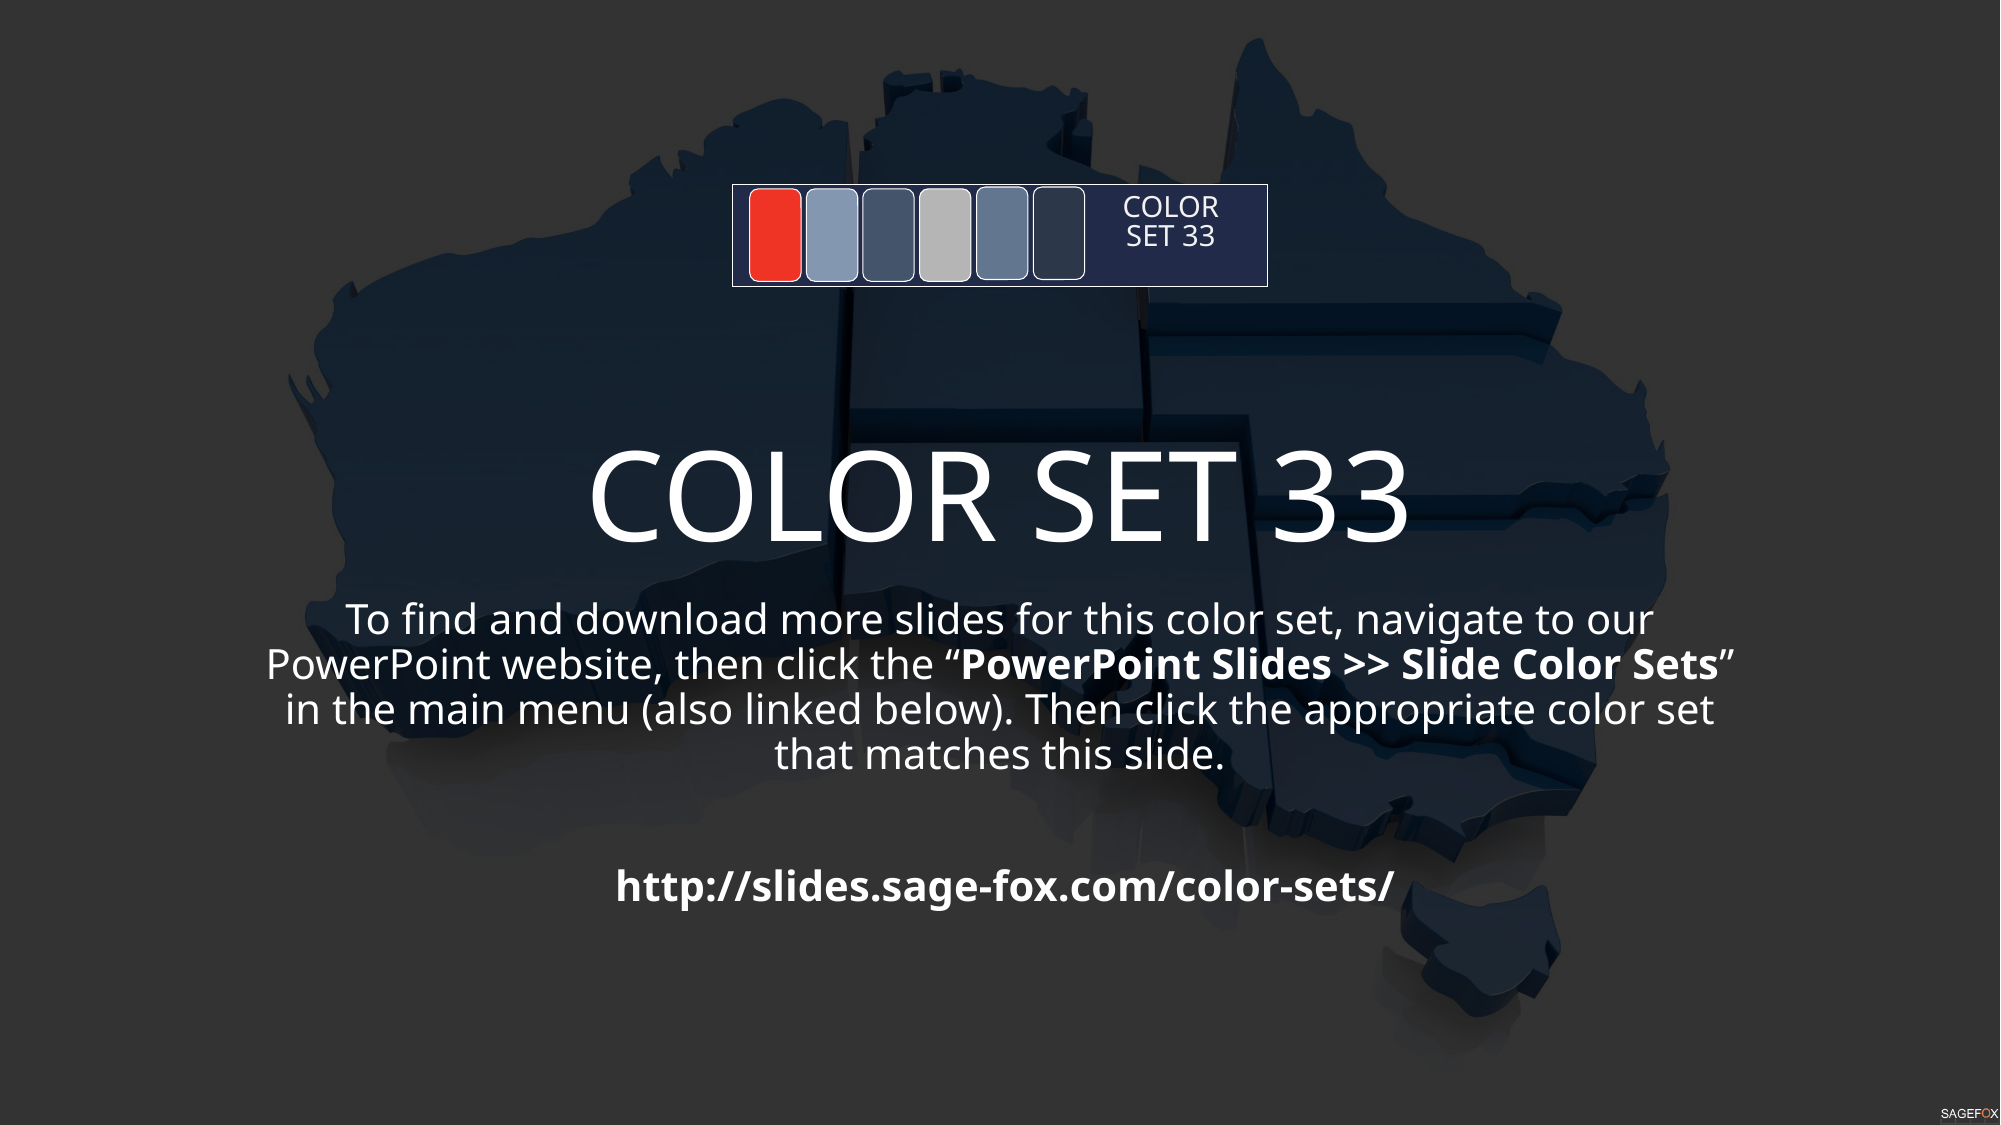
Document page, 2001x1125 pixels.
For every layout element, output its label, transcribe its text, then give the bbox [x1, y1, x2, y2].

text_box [732, 184, 1268, 290]
title COLOR SET 33 [249, 184, 1750, 576]
subtitle To find and download more slides for this color set, navigate to our PowerPoint website, then click the “PowerPoint Slides >> Slide Color Sets” in the main menu (also linked below). Then click the appropriate color set that matches this slide. http://slides.sage-fox.com/color-sets/ [249, 590, 1750, 863]
picture [0, 0, 2001, 1125]
